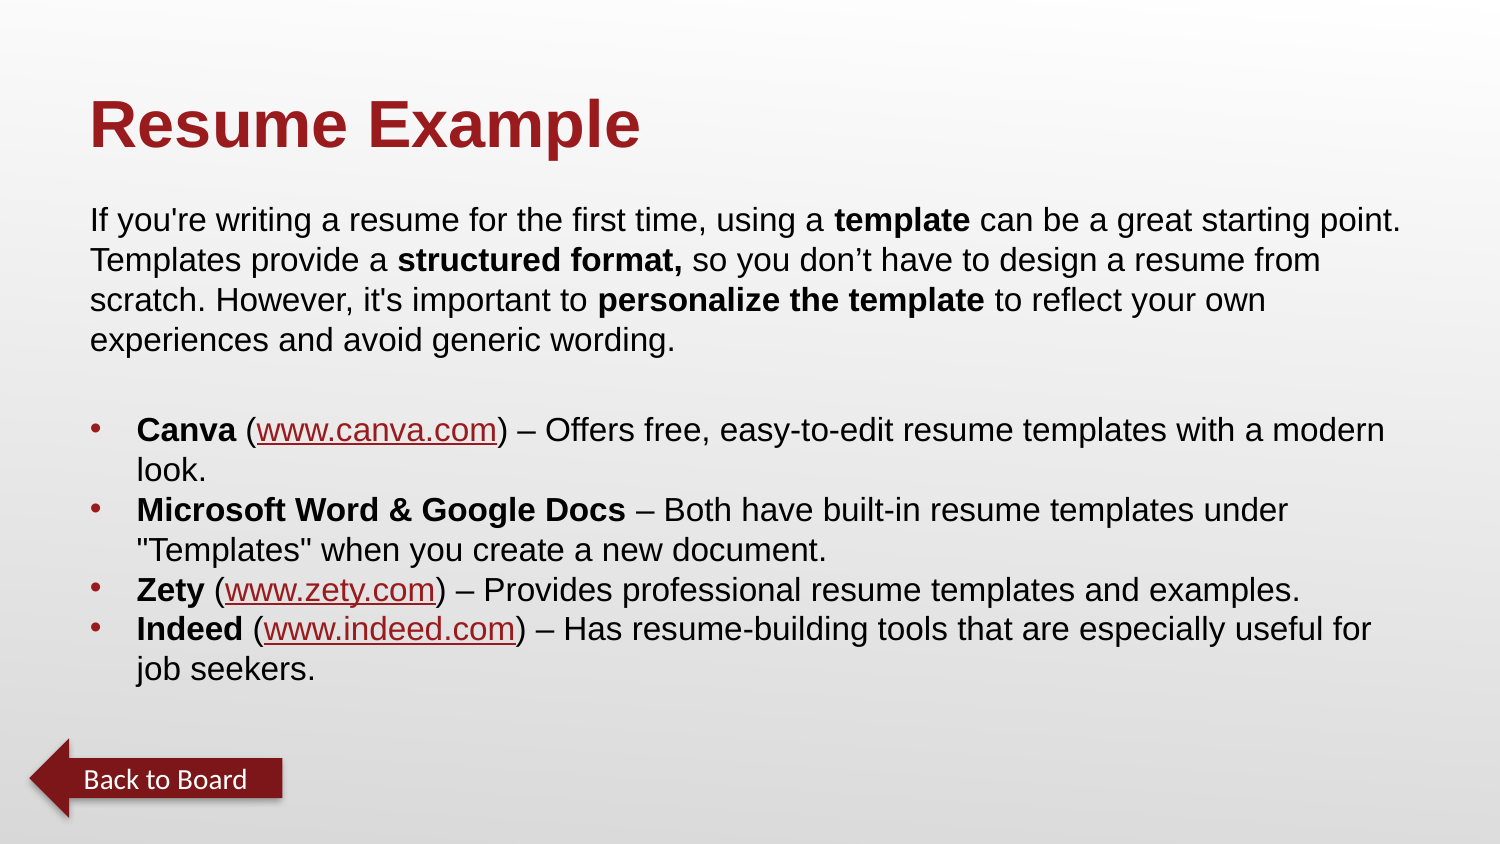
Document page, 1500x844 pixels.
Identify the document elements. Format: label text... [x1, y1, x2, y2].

text_box Back to Board [29, 738, 283, 818]
text_box If you're writing a resume for the first time, using a template can be a great starting point. Templates provide a structured format, so you don’t have to design a resume from scratch. However, it's important to personalize the template to reflect your own experiences and avoid generic wording. Canva (www.canva.com) – Offers free, easy-to-edit resume templates with a modern look. Microsoft Word & Google Docs – Both have built-in resume templates under "Templates" when you create a new document. Zety (www.zety.com) – Provides professional resume templates and examples. Indeed (www.indeed.com) – Has resume-building tools that are especially useful for job seekers. [74, 190, 1425, 779]
text_box Resume Example [74, 50, 1425, 190]
